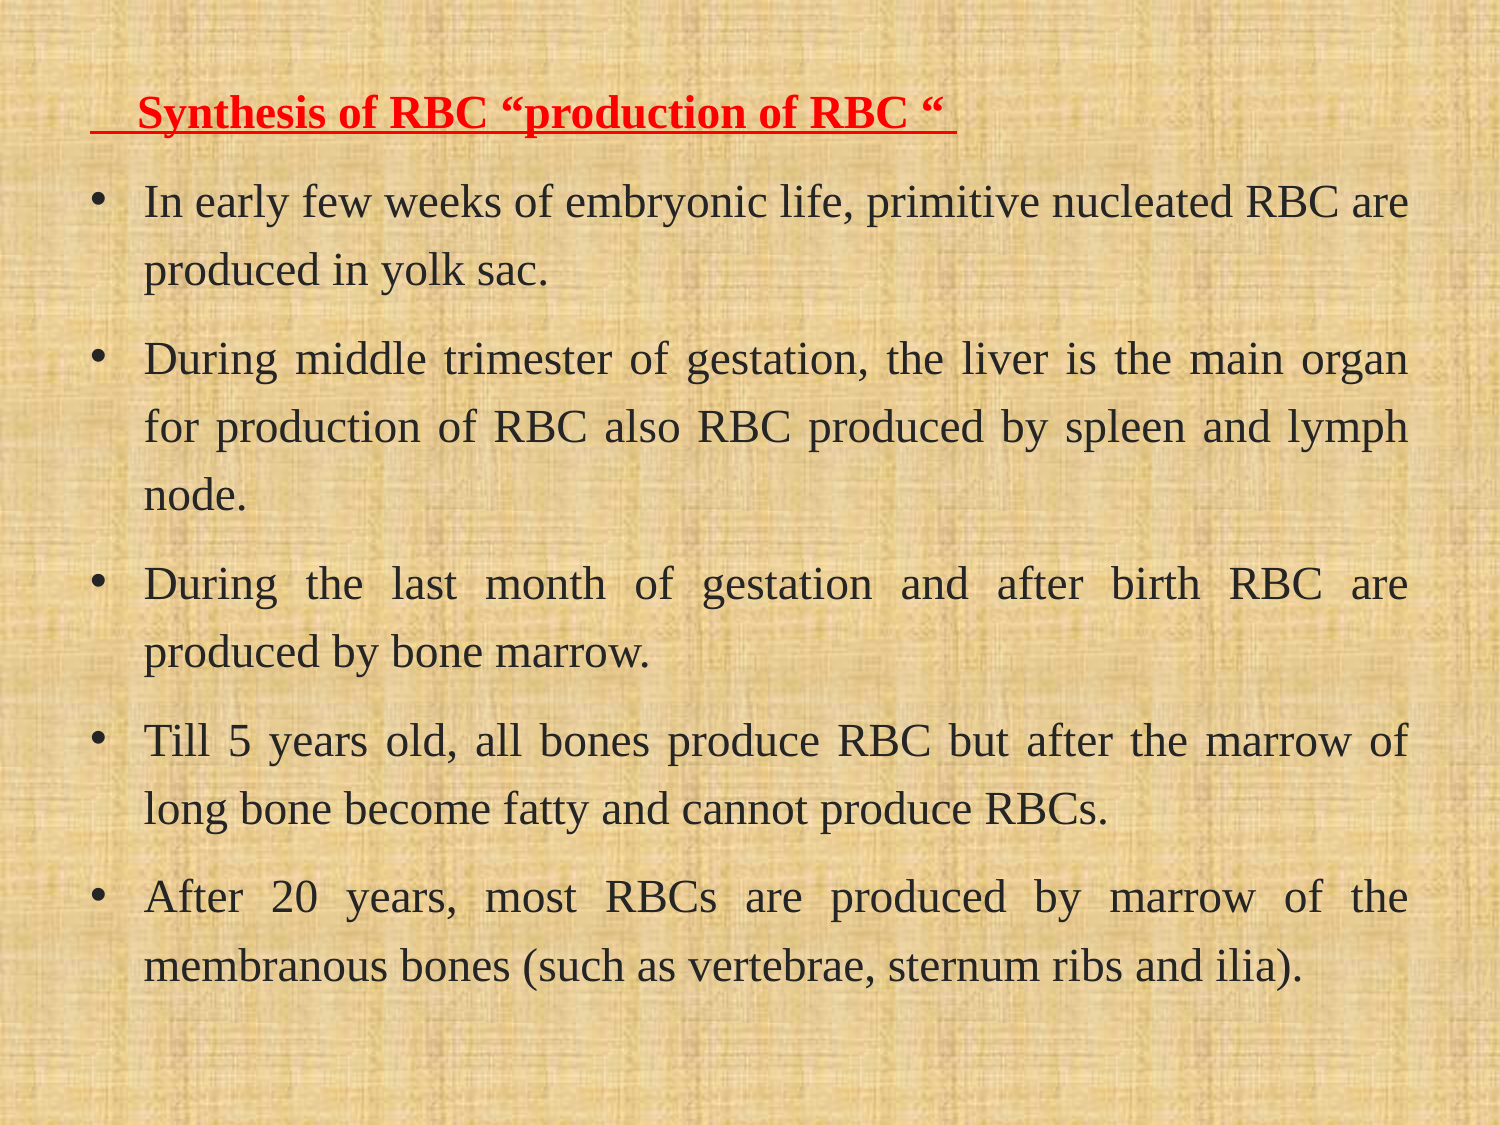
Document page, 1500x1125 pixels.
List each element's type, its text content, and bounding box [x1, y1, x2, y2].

picture [0, 0, 1500, 1125]
list Synthesis of RBC “production of RBC “ In early few weeks of embryonic life, primitive nucleated RBC are produced in yolk sac. During middle trimester of gestation, the liver is the main organ for production of RBC also RBC produced by spleen and lymph node. During the last month of gestation and after birth RBC are produced by bone marrow. Till 5 years old, all bones produce RBC but after the marrow of long bone become fatty and cannot produce RBCs. After 20 years, most RBCs are produced by marrow of the membranous bones (such as vertebrae, sternum ribs and ilia). [75, 62, 1425, 1005]
